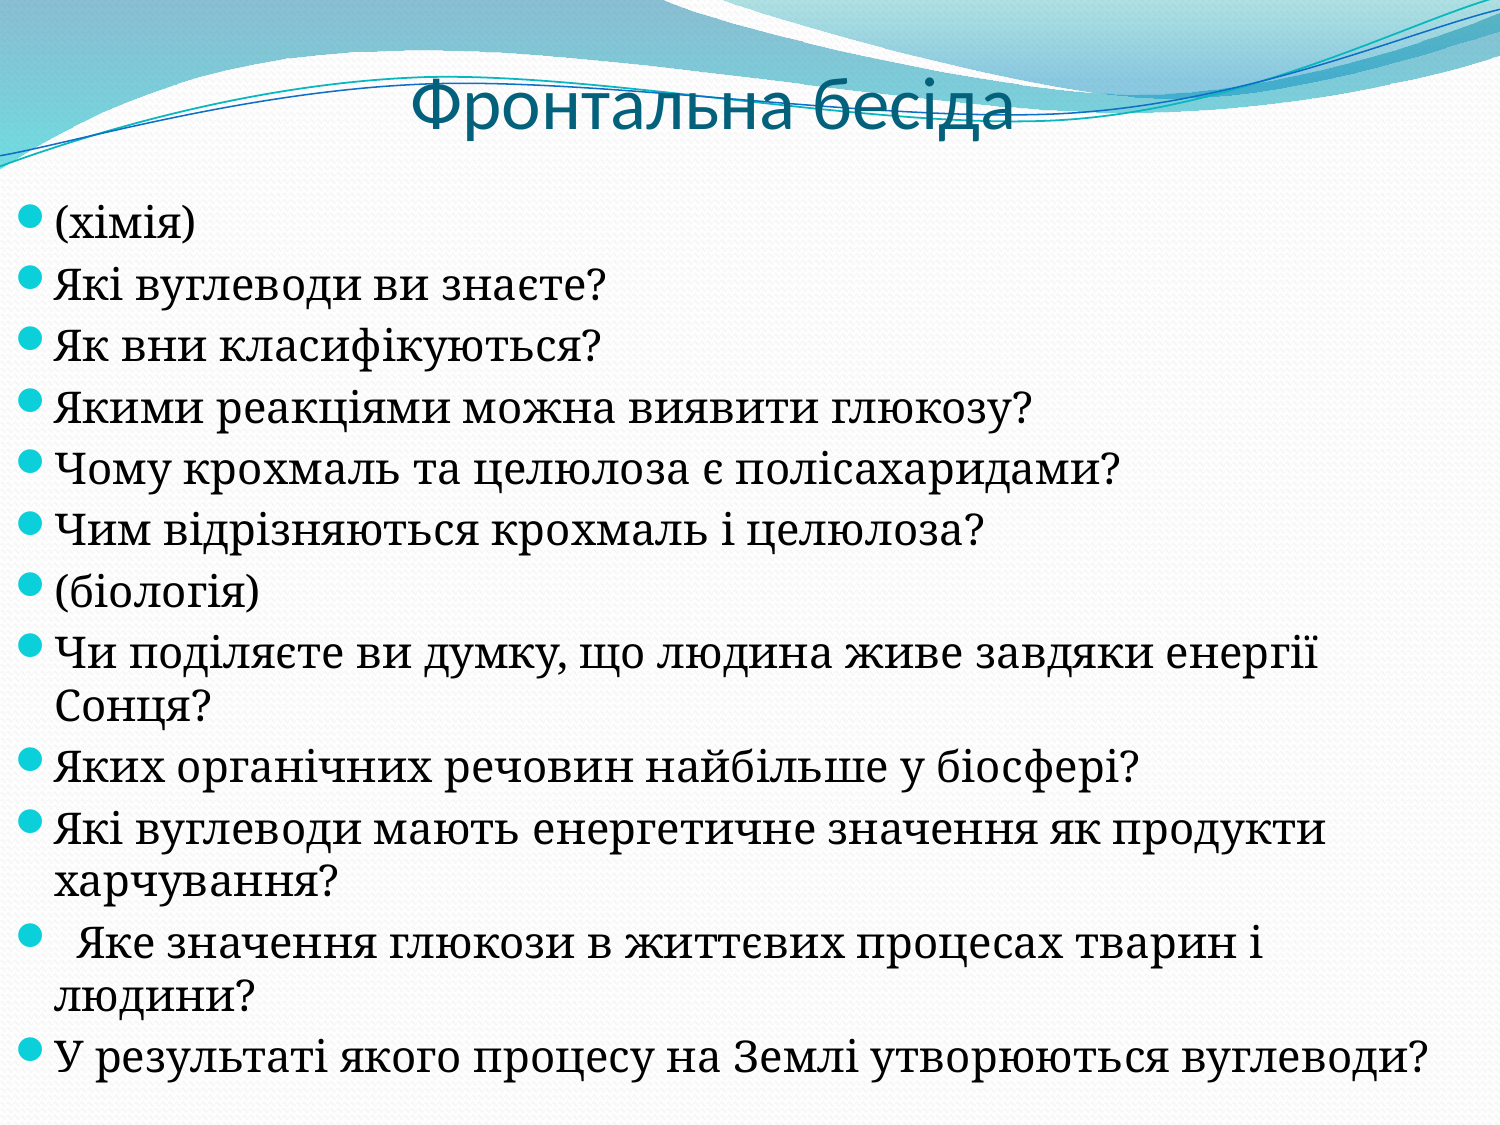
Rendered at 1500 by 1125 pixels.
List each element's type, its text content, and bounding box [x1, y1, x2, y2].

title Фронтальна бесіда [46, 46, 1397, 187]
list (хімія) Які вуглеводи ви знаєте? Як вни класифікуються? Якими реакціями можна виявити глюкозу? Чому крохмаль та целюлоза є полісахаридами? Чим відрізняються крохмаль і целюлоза? (біологія) Чи поділяєте ви думку, що людина живе завдяки енергії Сонця? Яких органічних речовин найбільше у біосфері? Які вуглеводи мають енергетичне значення як продукти харчування? Яке значення глюкози в життєвих процесах тварин і людини? У результаті якого процесу на Землі утворюються вуглеводи? [0, 187, 1465, 1090]
